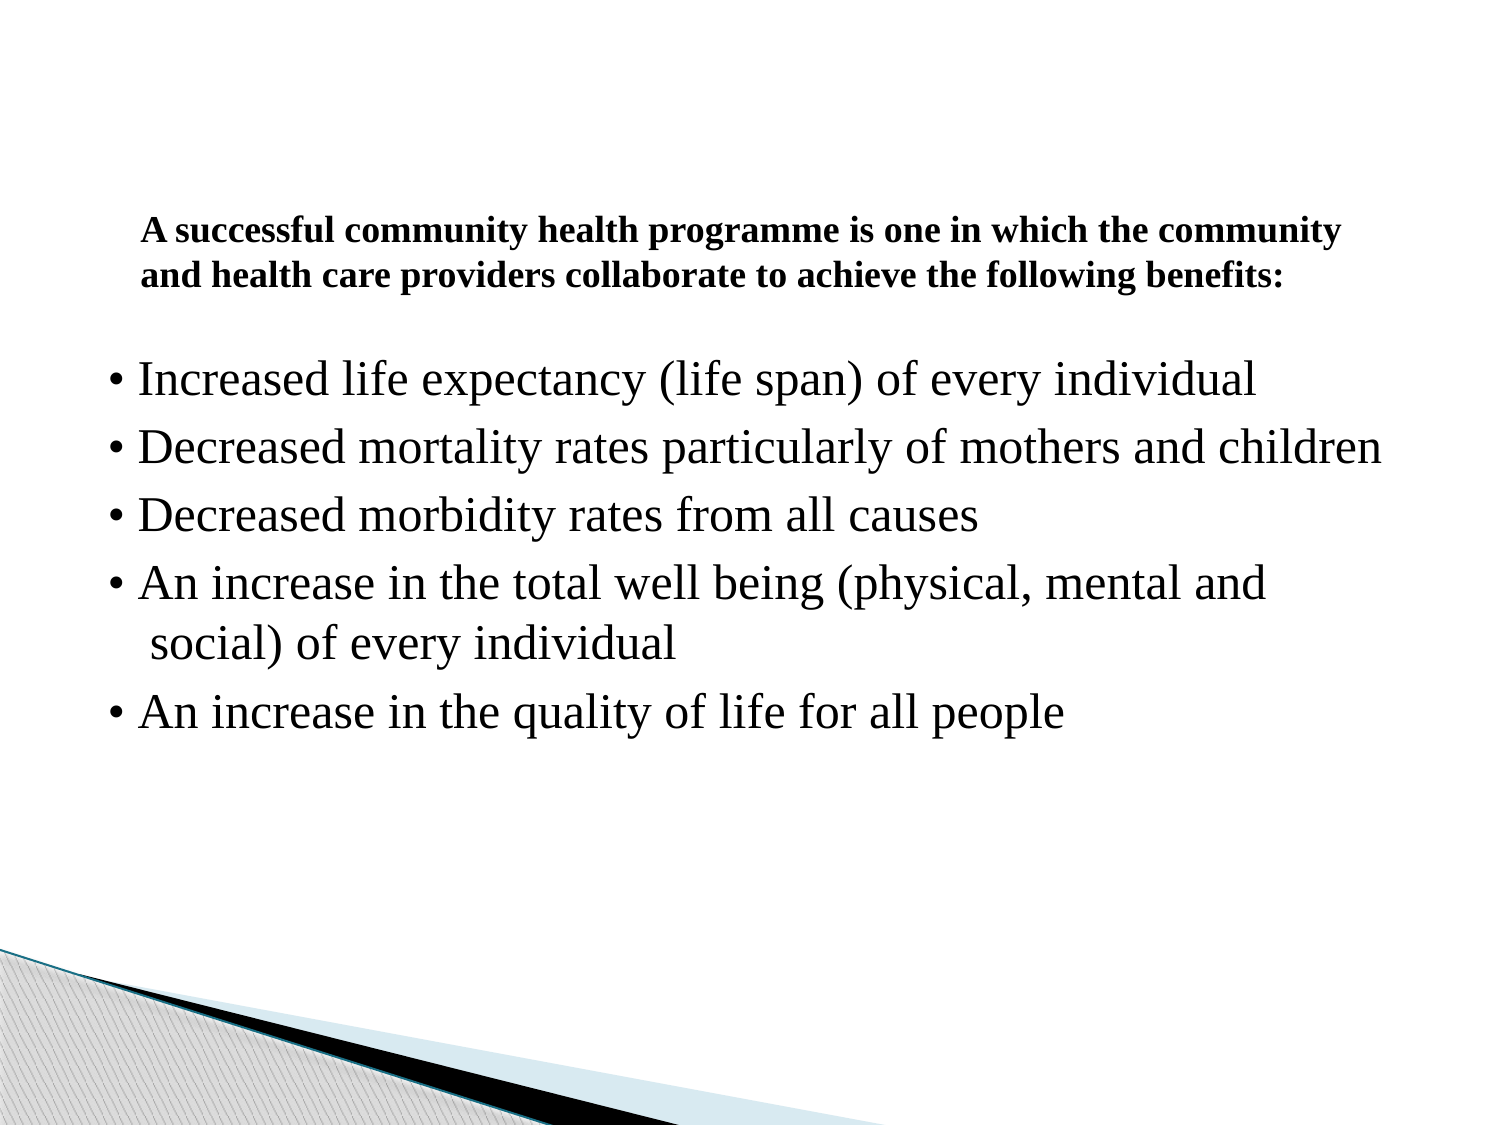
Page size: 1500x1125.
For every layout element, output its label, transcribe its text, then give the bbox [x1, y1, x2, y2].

title A successful community health programme is one in which the community and health care providers collaborate to achieve the following benefits: [75, 137, 1425, 363]
list • Increased life expectancy (life span) of every individual • Decreased mortality rates particularly of mothers and children • Decreased morbidity rates from all causes • An increase in the total well being (physical, mental and social) of every individual • An increase in the quality of life for all people [75, 363, 1425, 986]
